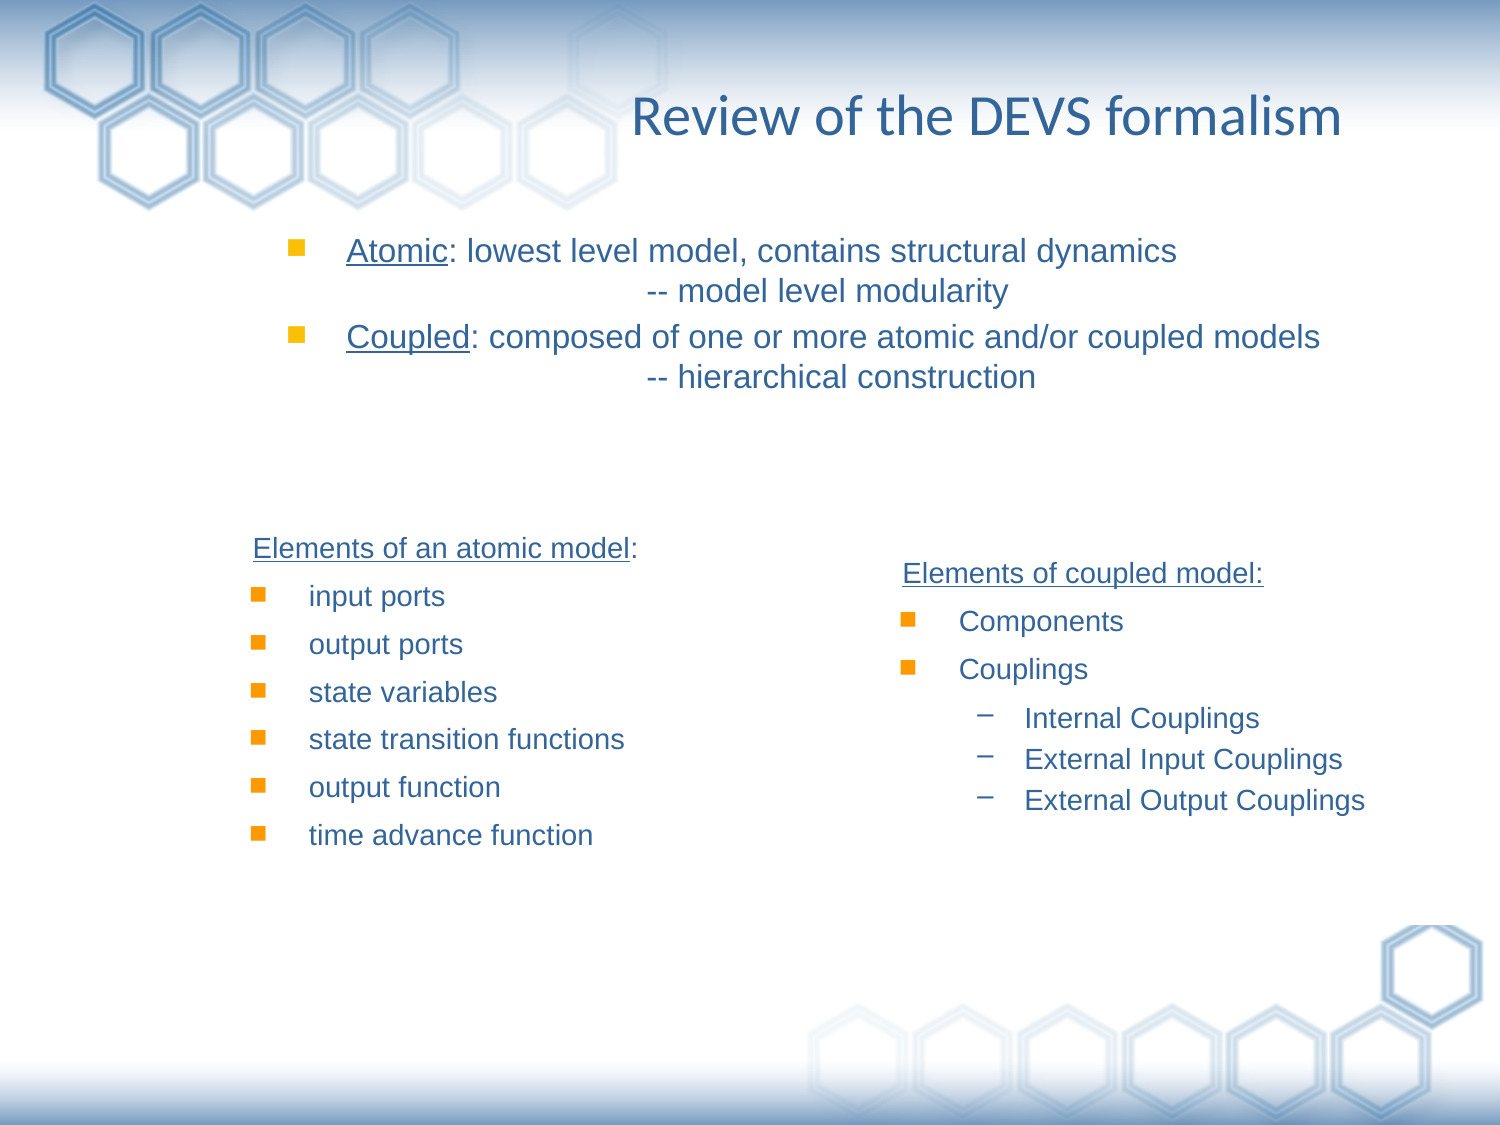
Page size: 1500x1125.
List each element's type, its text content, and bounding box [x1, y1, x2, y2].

text_box Elements of coupled model: Components Couplings Internal Couplings External Input Couplings External Output Couplings [887, 549, 1475, 925]
title Review of the DEVS formalism [612, 56, 1363, 169]
text_box Elements of an atomic model: input ports output ports state variables state transition functions output function time advance function [237, 524, 800, 913]
text_box [124, 43, 1400, 200]
text_box Atomic: lowest level model, contains structural dynamics -- model level modularity Coupled: composed of one or more atomic and/or coupled models -- hierarchical construction [274, 174, 1388, 475]
picture [0, 0, 1500, 1125]
